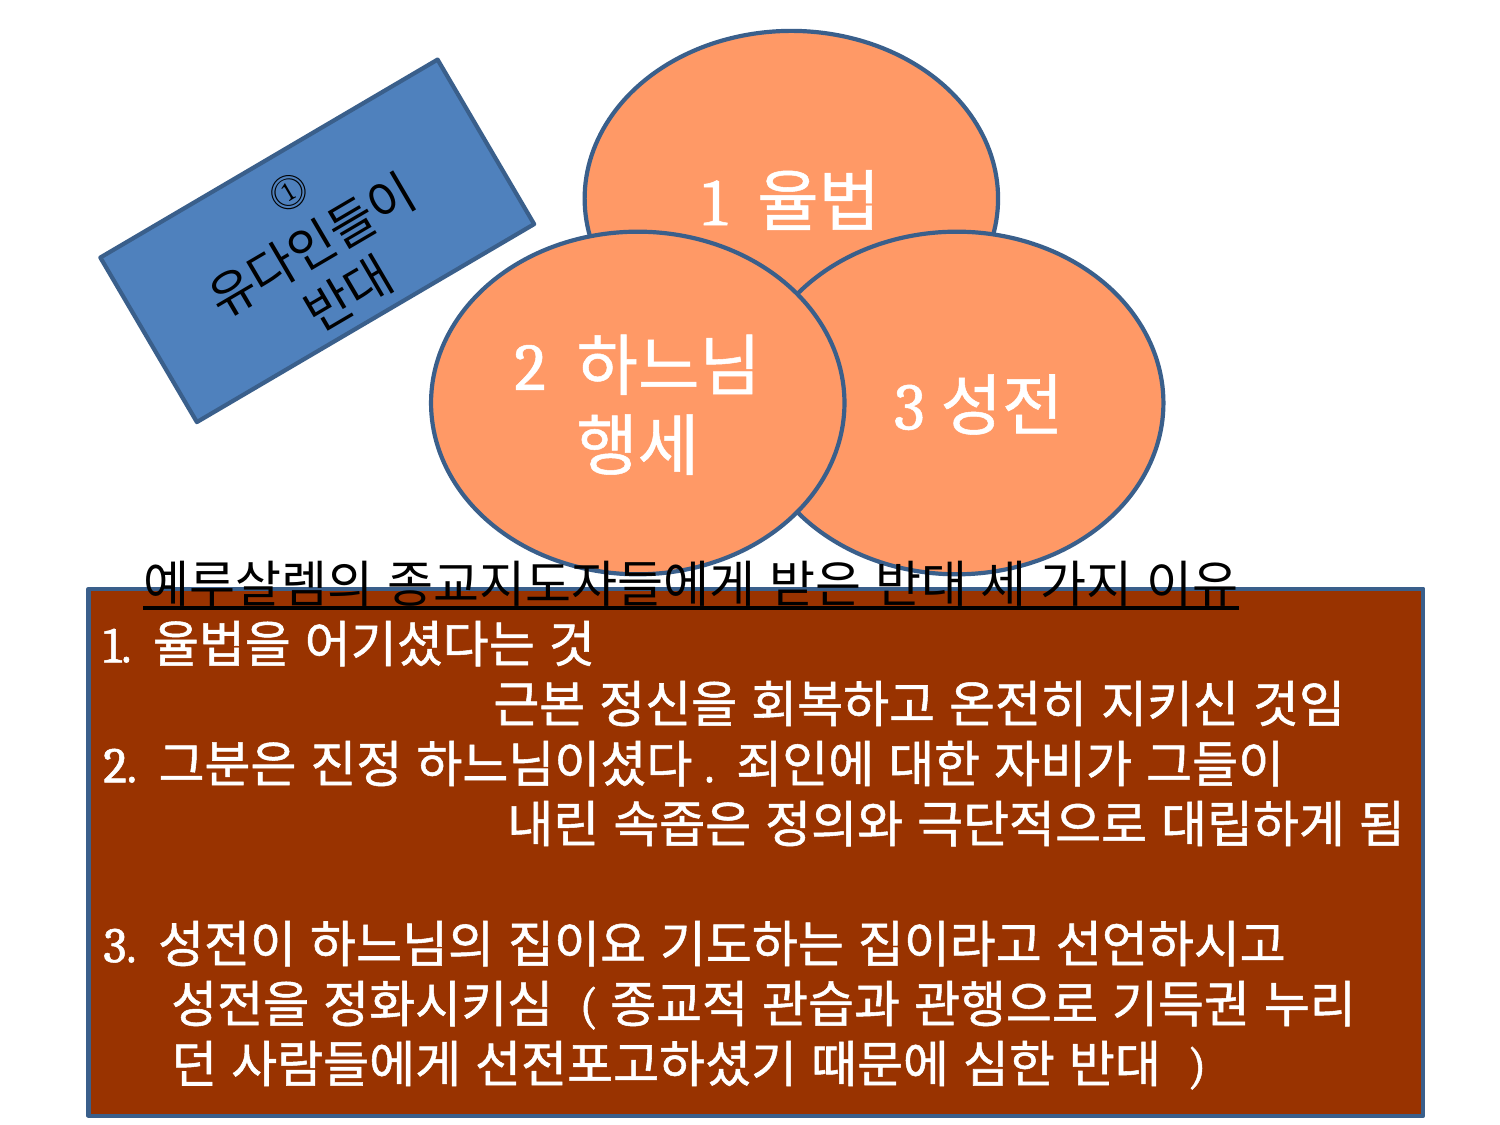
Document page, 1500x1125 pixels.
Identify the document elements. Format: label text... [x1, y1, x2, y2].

text_box 1 율법 [582, 28, 1001, 290]
text_box 예루살렘의 종교지도자들에게 받은 반대 세 가지 이유 1. 율법을 어기셨다는 것 근본 정신을 회복하고 온전히 지키신 것임 2. 그분은 진정 하느님이셨다. 죄인에 대한 자비가 그들이 내린 속좁은 정의와 극단적으로 대립하게 됨 3. 성전이 하느님의 집이요 기도하는 집이라고 선언하시고 성전을 정화시키심 (종교적 관습과 관행으로 기득권 누리 던 사람들에게 선전포고하셨기 때문에 심한 반대 ) [86, 587, 1425, 1118]
text_box ⓵ 유다인들이 반대 [98, 57, 537, 425]
text_box 3성전 [798, 229, 1166, 577]
text_box 2 하느님 행세 [428, 229, 847, 577]
